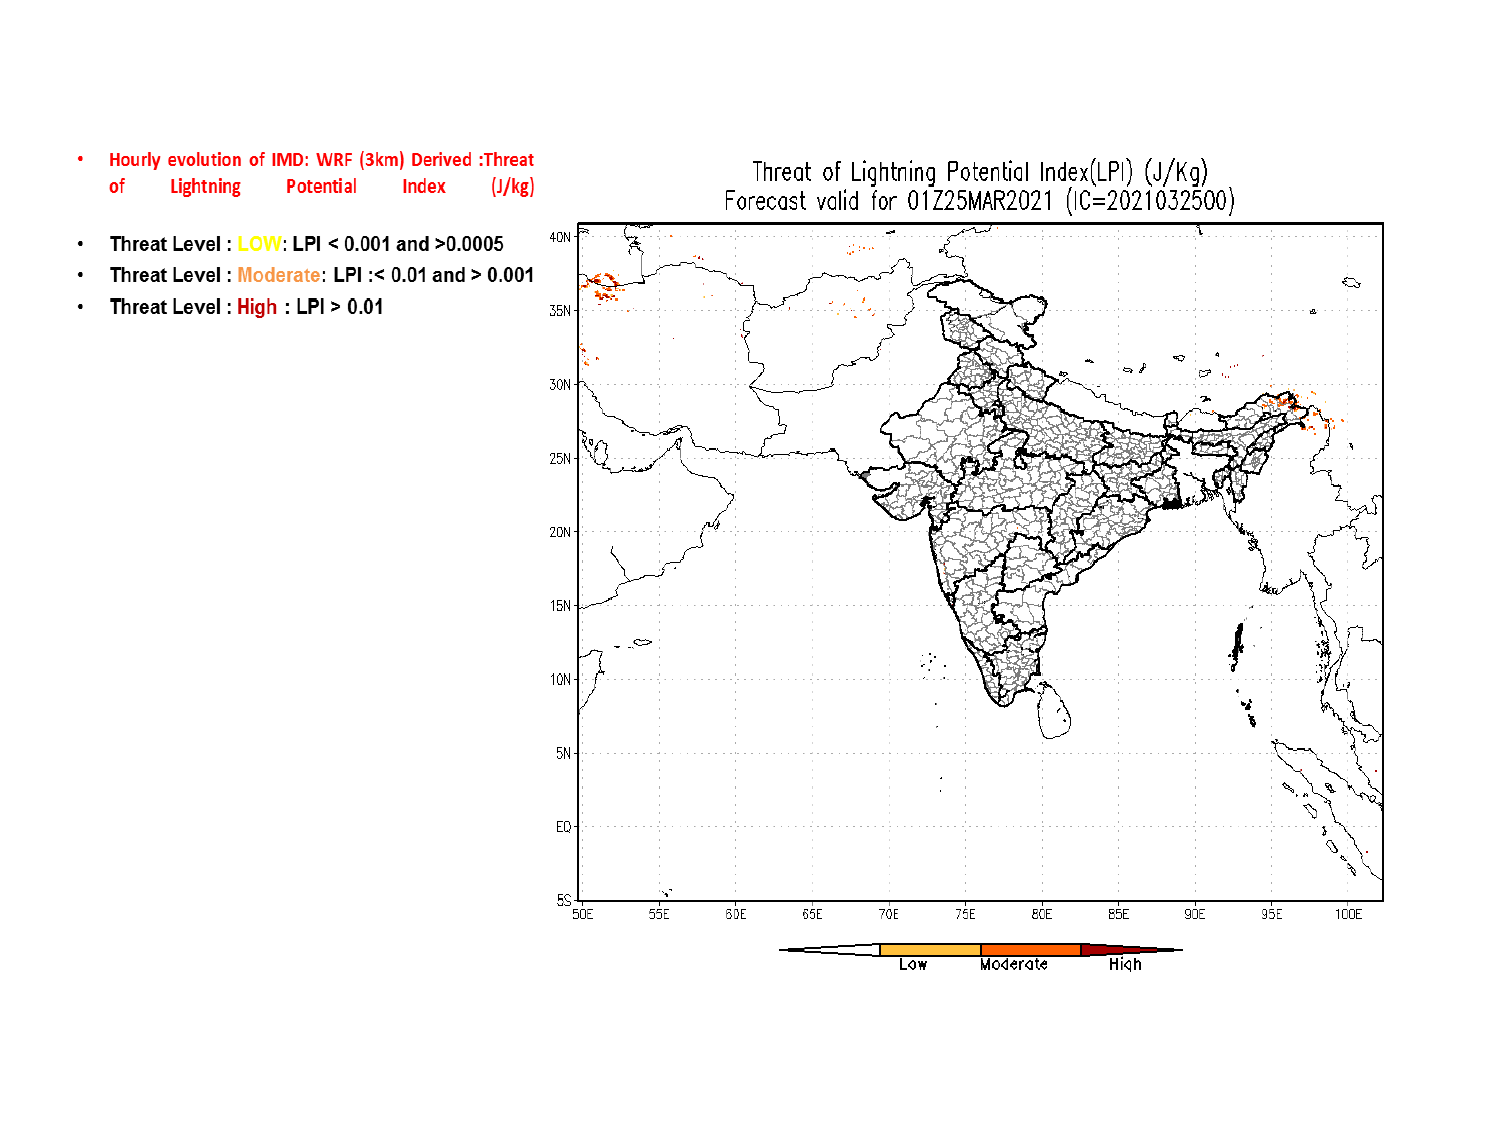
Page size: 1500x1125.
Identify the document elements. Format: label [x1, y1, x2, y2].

picture [74, 149, 1426, 976]
